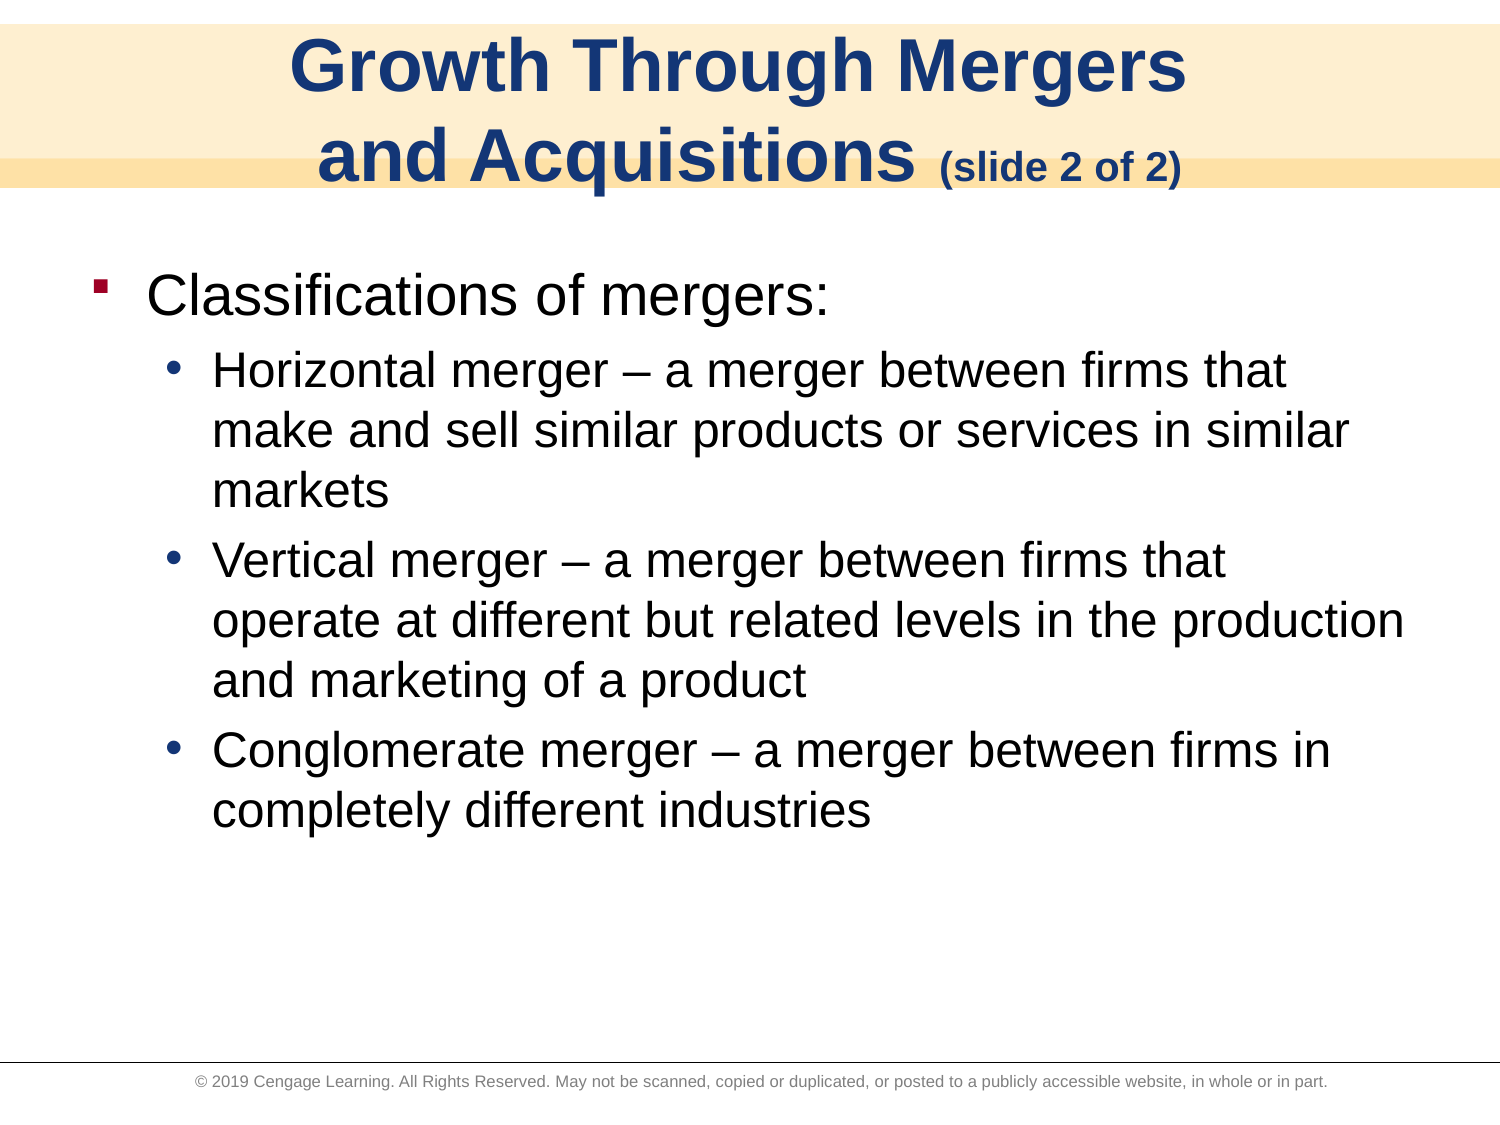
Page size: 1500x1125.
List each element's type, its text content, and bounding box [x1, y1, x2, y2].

list Classifications of mergers: Horizontal merger – a merger between firms that make and sell similar products or services in similar markets Vertical merger – a merger between firms that operate at different but related levels in the production and marketing of a product Conglomerate merger – a merger between firms in completely different industries [74, 249, 1426, 1051]
title Growth Through Mergers and Acquisitions (slide 2 of 2) [74, 24, 1426, 188]
